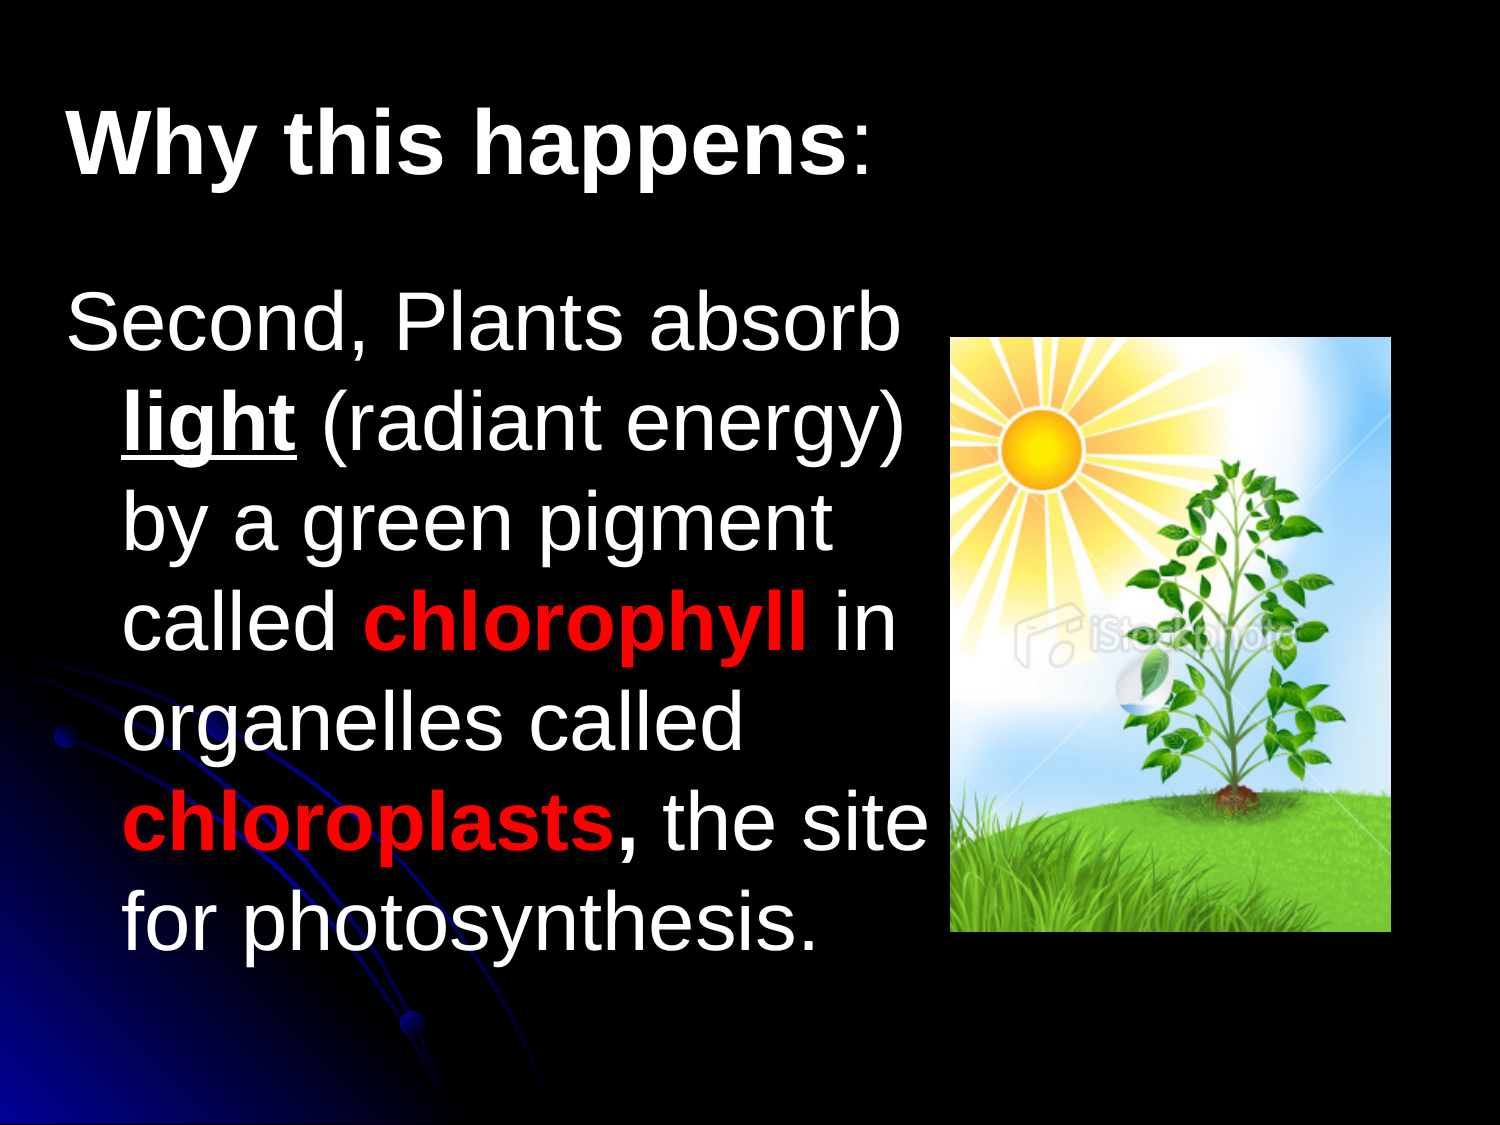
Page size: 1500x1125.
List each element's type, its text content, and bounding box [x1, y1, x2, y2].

list Why this happens: Second, Plants absorb light (radiant energy) by a green pigment called chlorophyll in organelles called chloroplasts, the site for photosynthesis. [49, 74, 951, 1081]
picture [949, 337, 1391, 932]
